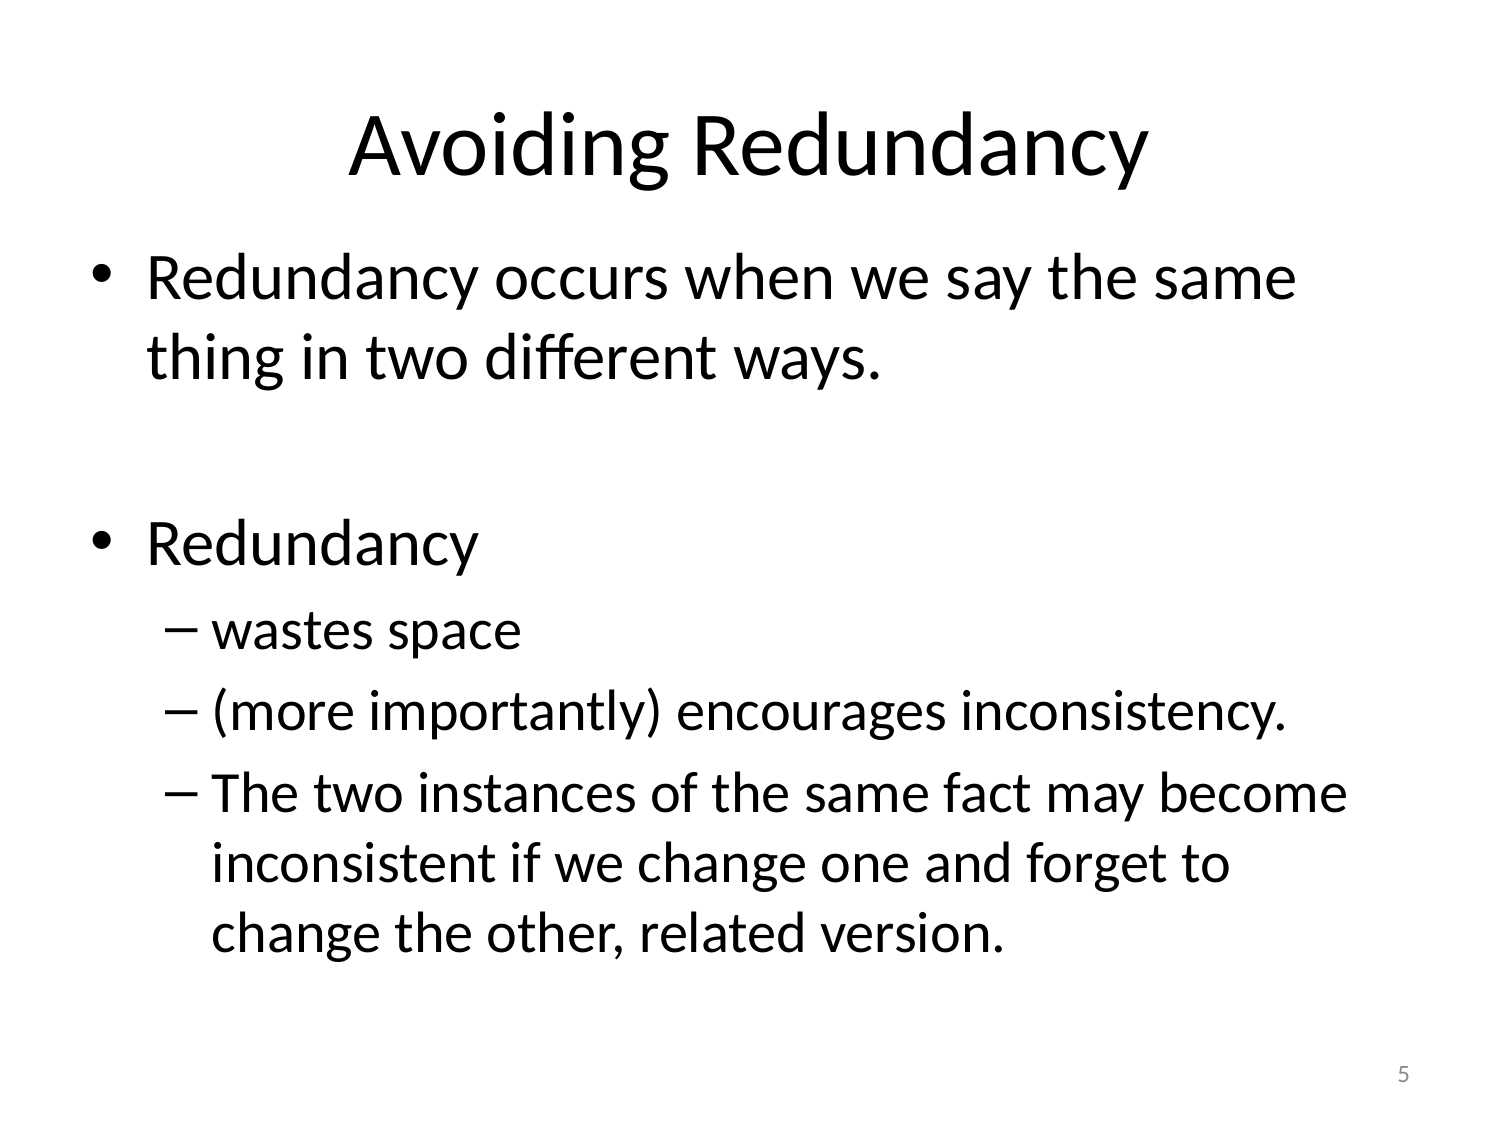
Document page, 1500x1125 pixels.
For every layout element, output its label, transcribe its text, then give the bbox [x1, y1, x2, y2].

slide_number 5 [1074, 1042, 1425, 1103]
title Avoiding Redundancy [75, 45, 1425, 224]
list Redundancy occurs when we say the same thing in two different ways. Redundancy wastes space (more importantly) encourages inconsistency. The two instances of the same fact may become inconsistent if we change one and forget to change the other, related version. [75, 224, 1425, 1010]
